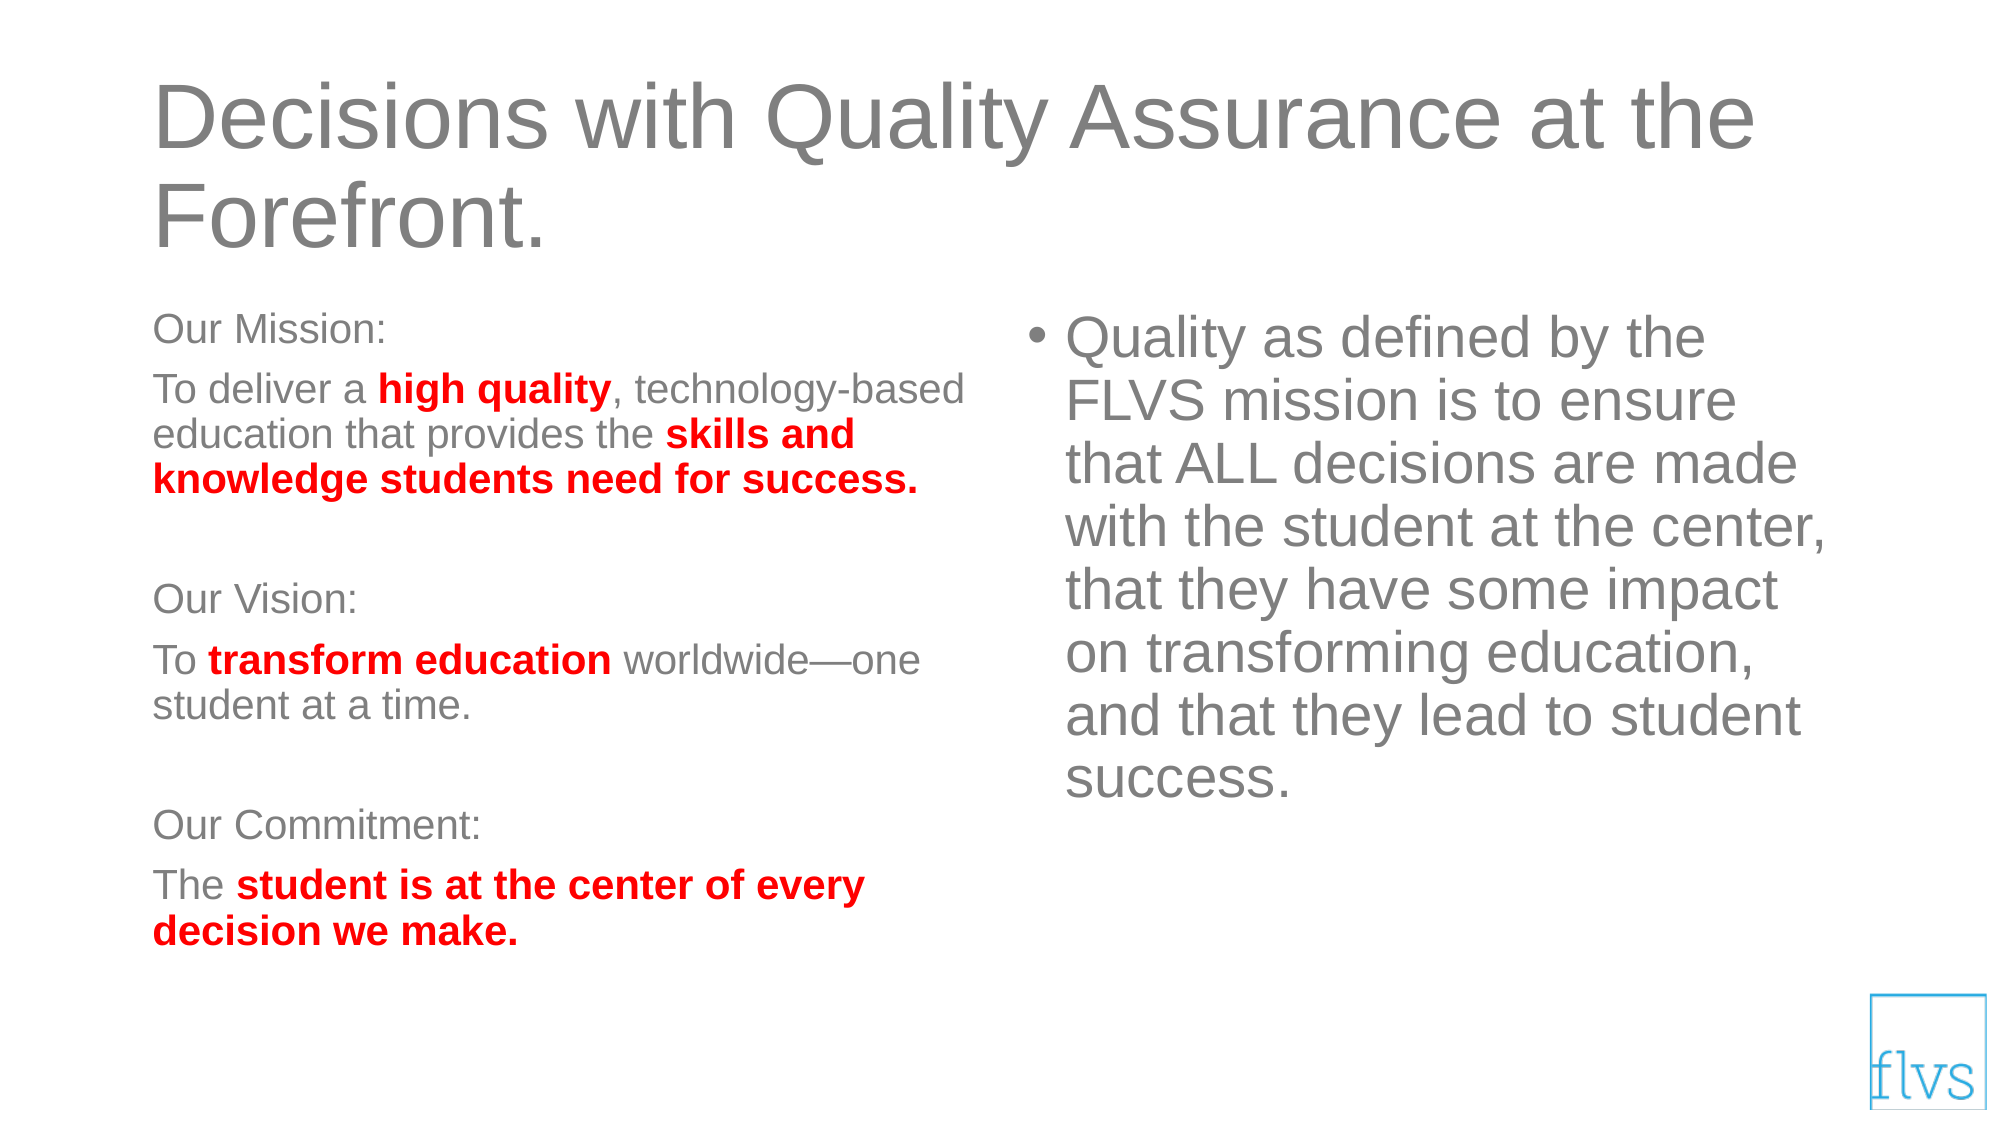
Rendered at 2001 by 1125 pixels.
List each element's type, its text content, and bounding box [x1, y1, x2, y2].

title Decisions with Quality Assurance at the Forefront. [137, 59, 1863, 278]
list Quality as defined by the FLVS mission is to ensure that ALL decisions are made with the student at the center, that they have some impact on transforming education, and that they lead to student success. [1012, 299, 1863, 1014]
list Our Mission: To deliver a high quality, technology-based education that provides the skills and knowledge students need for success. Our Vision: To transform education worldwide—one student at a time. Our Commitment: The student is at the center of every decision we make. [137, 299, 988, 1014]
